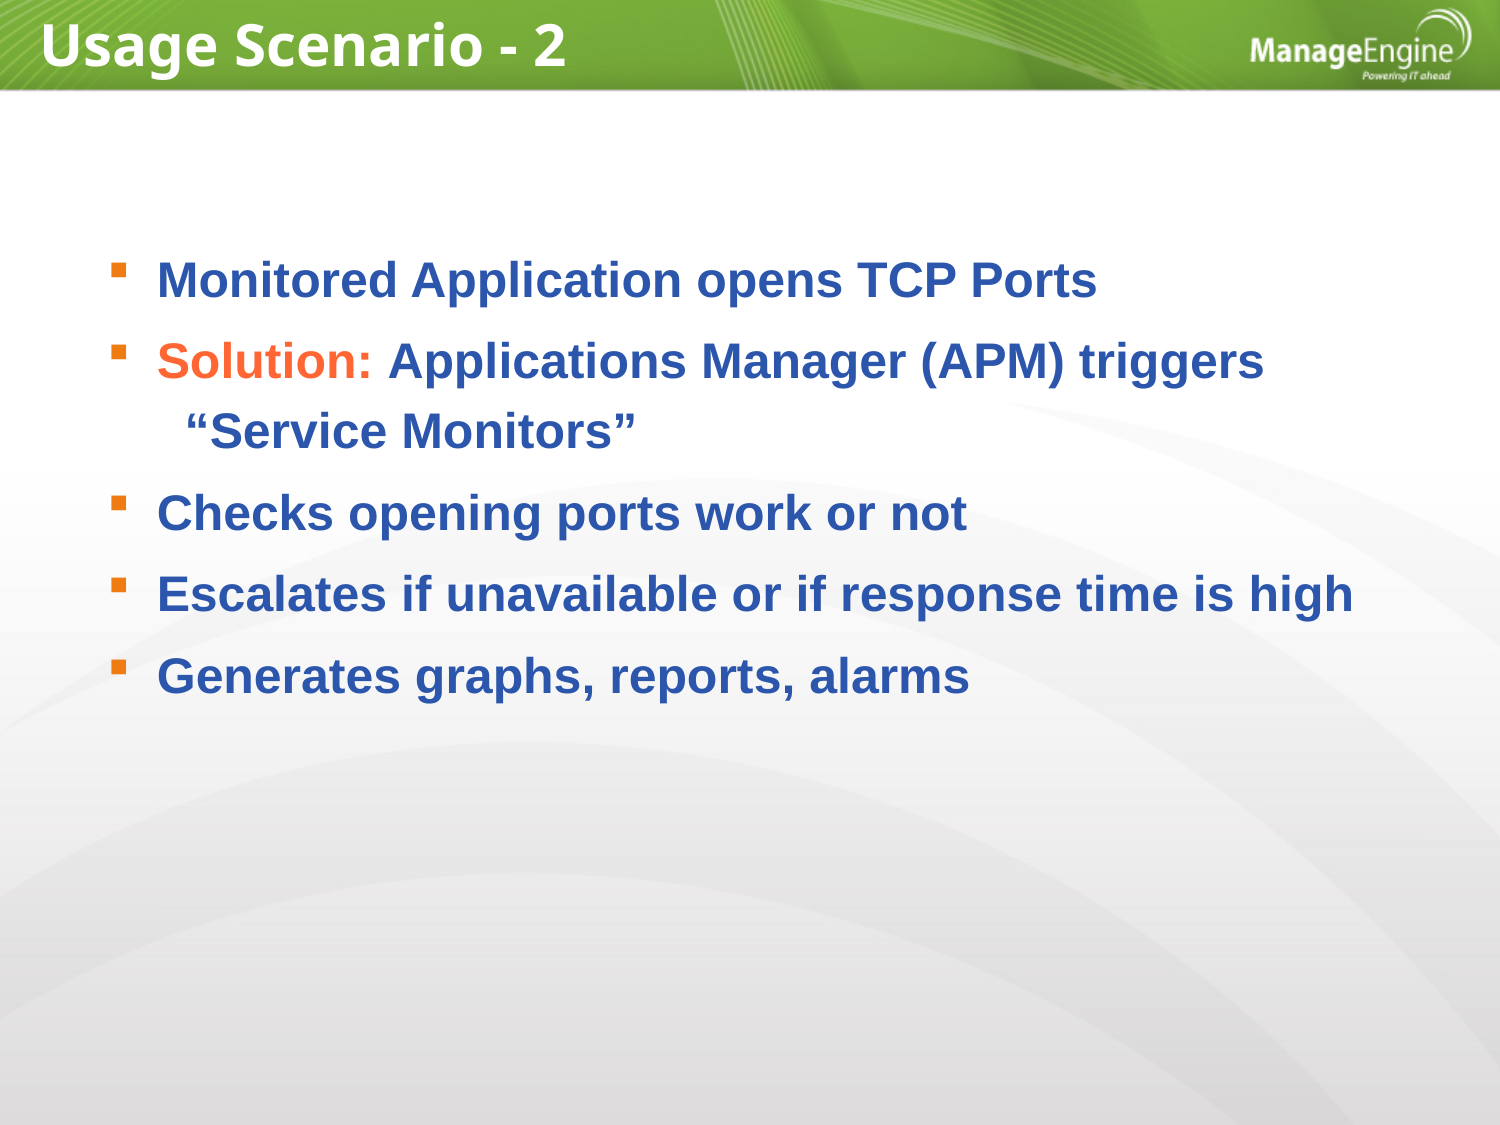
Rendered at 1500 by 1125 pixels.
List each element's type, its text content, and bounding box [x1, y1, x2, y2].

text_box Monitored Application opens TCP Ports Solution: Applications Manager (APM) triggers “Service Monitors” Checks opening ports work or not Escalates if unavailable or if response time is high Generates graphs, reports, alarms [92, 230, 1421, 712]
picture [0, 0, 1500, 1125]
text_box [24, 0, 1013, 86]
